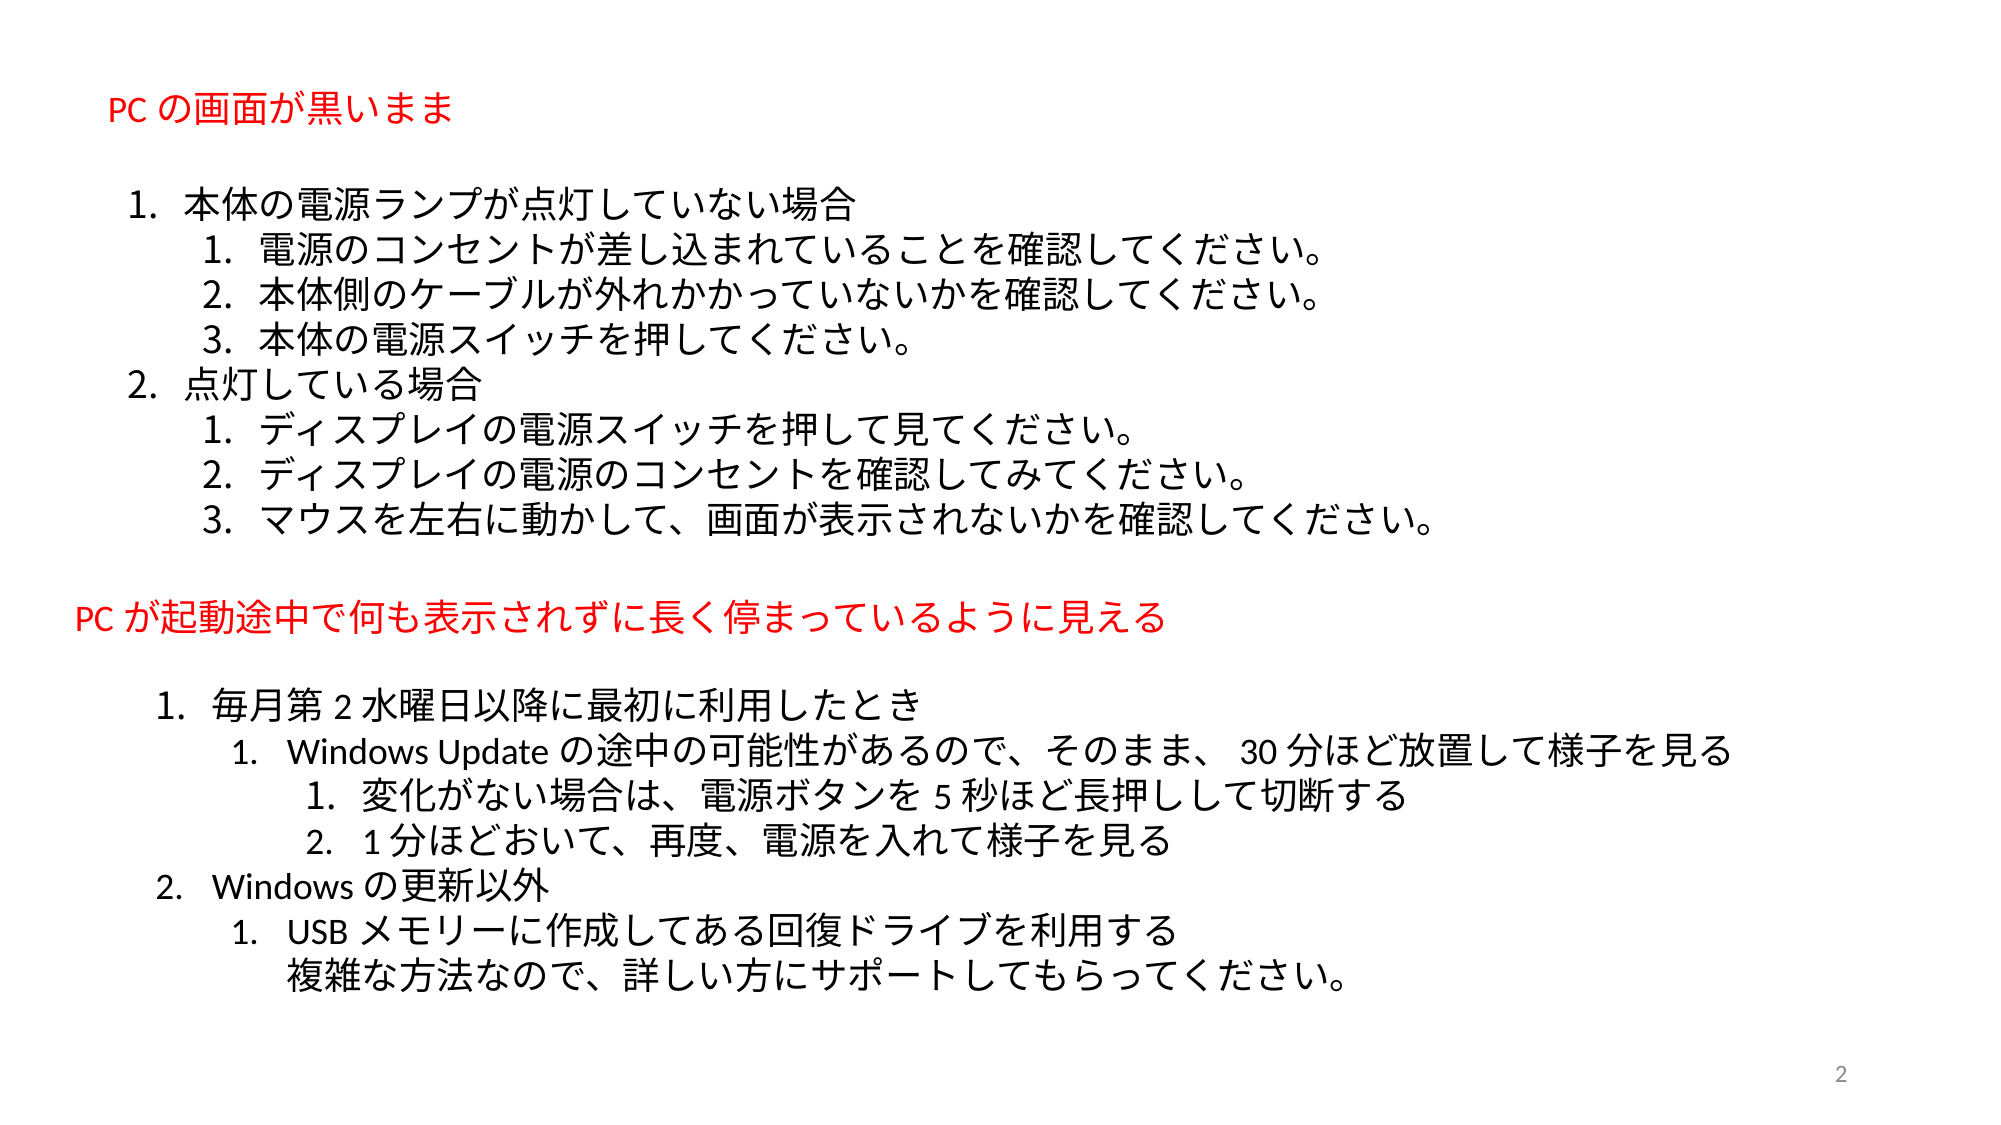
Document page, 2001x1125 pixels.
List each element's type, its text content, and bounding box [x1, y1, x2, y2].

text_box PCの画面が黒いまま [93, 77, 471, 138]
slide_number 2 [1412, 1042, 1863, 1103]
text_box PCが起動途中で何も表示されずに長く停まっているように見える [60, 586, 1184, 647]
text_box 毎月第2水曜日以降に最初に利用したとき Windows Updateの途中の可能性があるので、そのまま、30分ほど放置して様子を見る 変化がない場合は、電源ボタンを5秒ほど長押しして切断する 1分ほどおいて、再度、電源を入れて様子を見る Windowsの更新以外 USBメモリーに作成してある回復ドライブを利用する 複雑な方法なので、詳しい方にサポートしてもらってください。 [140, 674, 1751, 1005]
text_box 本体の電源ランプが点灯していない場合 電源のコンセントが差し込まれていることを確認してください。 本体側のケーブルが外れかかっていないかを確認してください。 本体の電源スイッチを押してください。 点灯している場合 ディスプレイの電源スイッチを押して見てください。 ディスプレイの電源のコンセントを確認してみてください。 マウスを左右に動かして、画面が表示されないかを確認してください。 [112, 173, 1469, 548]
